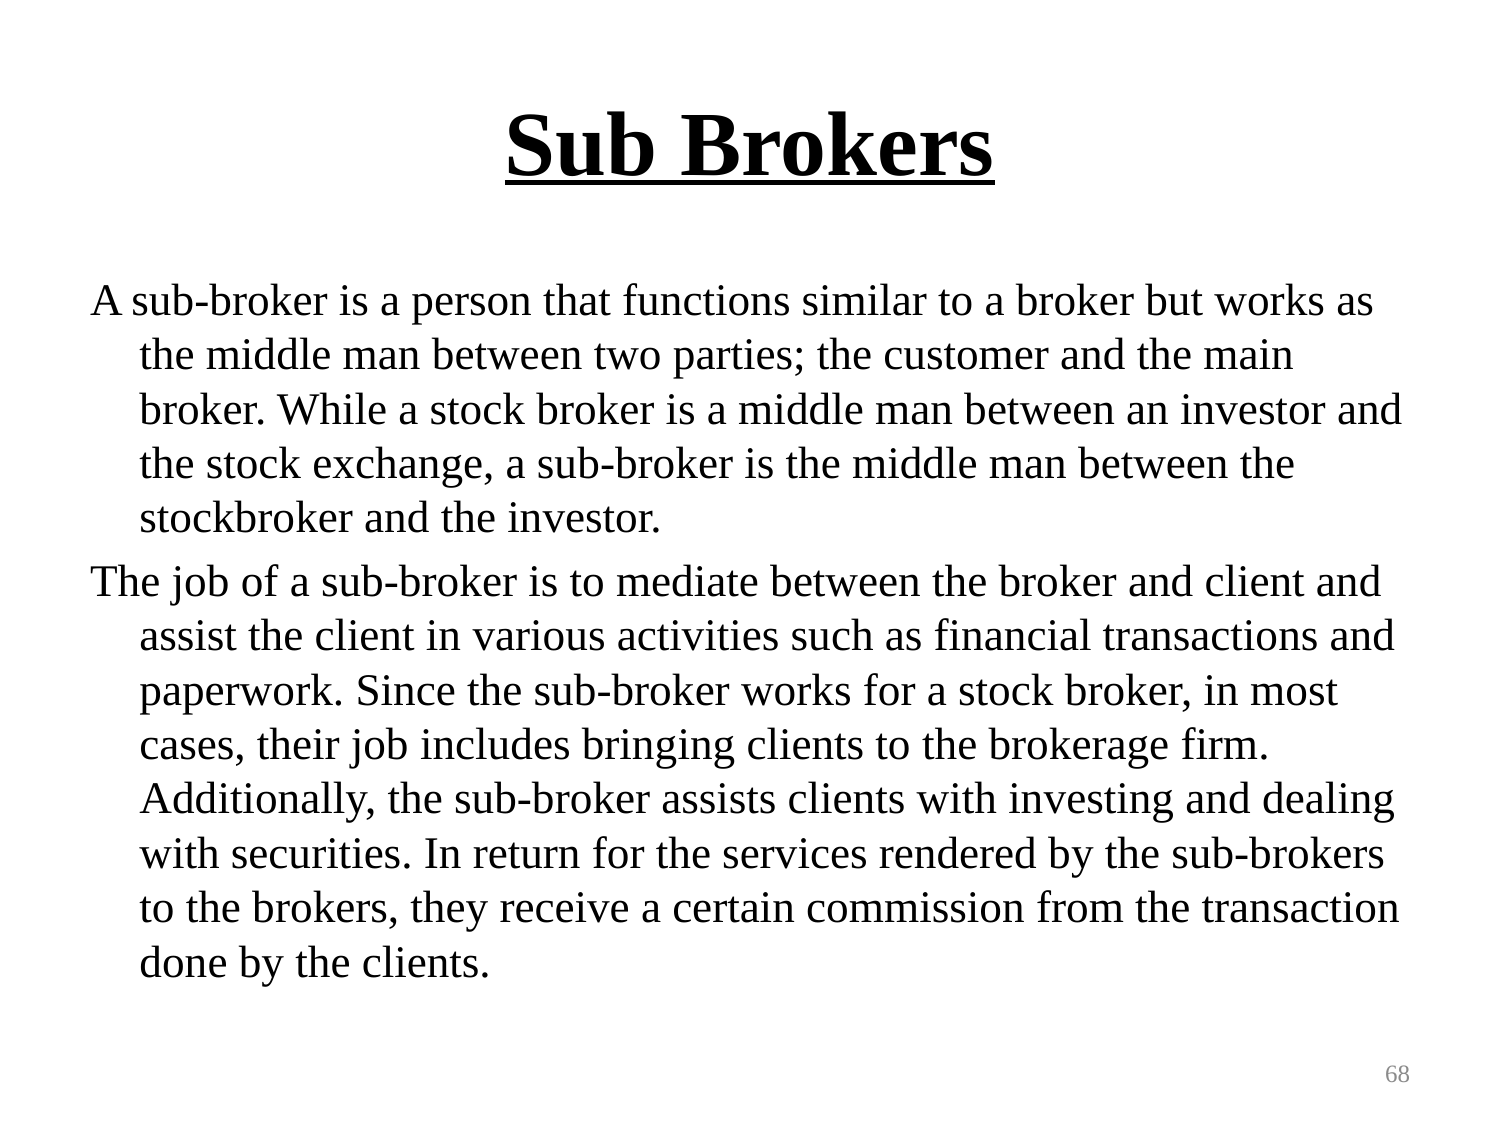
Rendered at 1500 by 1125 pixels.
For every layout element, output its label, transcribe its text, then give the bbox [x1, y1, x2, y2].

title Sub Brokers [75, 45, 1425, 233]
slide_number 68 [1074, 1042, 1425, 1103]
list A sub-broker is a person that functions similar to a broker but works as the middle man between two parties; the customer and the main broker. While a stock broker is a middle man between an investor and the stock exchange, a sub-broker is the middle man between the stockbroker and the investor. The job of a sub-broker is to mediate between the broker and client and assist the client in various activities such as financial transactions and paperwork. Since the sub-broker works for a stock broker, in most cases, their job includes bringing clients to the brokerage firm. Additionally, the sub-broker assists clients with investing and dealing with securities. In return for the services rendered by the sub-brokers to the brokers, they receive a certain commission from the transaction done by the clients. [75, 262, 1425, 1005]
